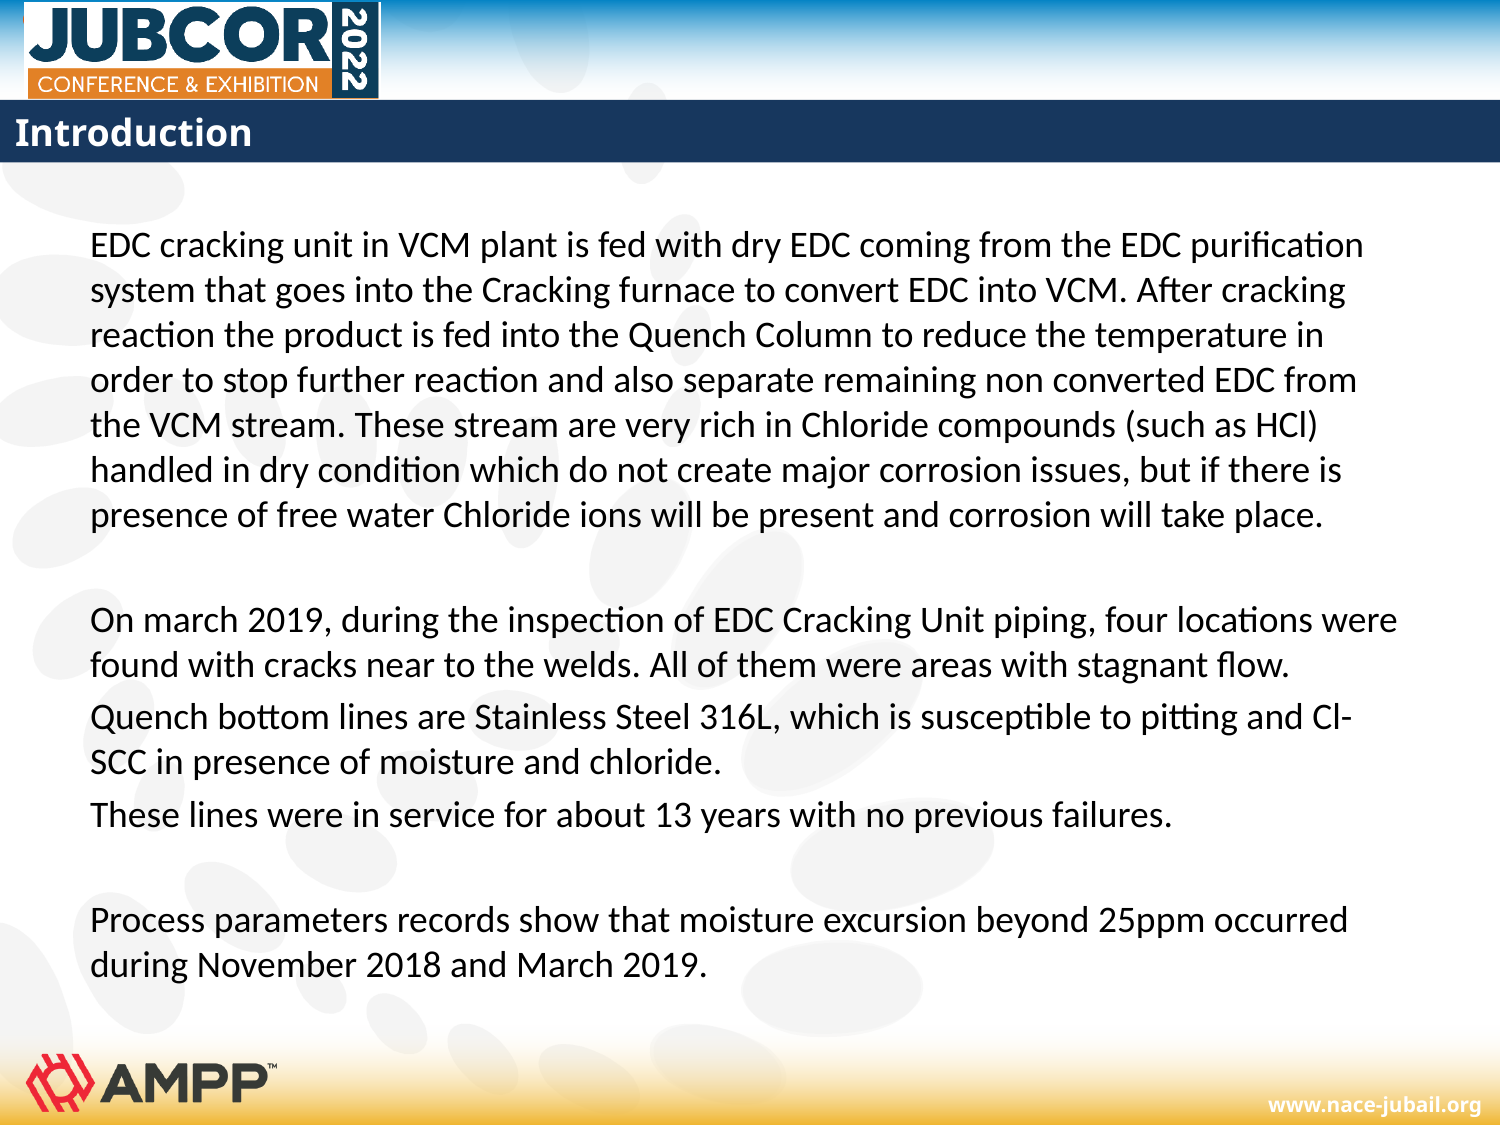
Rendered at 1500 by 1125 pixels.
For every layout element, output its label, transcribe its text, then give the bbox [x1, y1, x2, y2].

picture [24, 1052, 278, 1113]
list EDC cracking unit in VCM plant is fed with dry EDC coming from the EDC purification system that goes into the Cracking furnace to convert EDC into VCM. After cracking reaction the product is fed into the Quench Column to reduce the temperature in order to stop further reaction and also separate remaining non converted EDC from the VCM stream. These stream are very rich in Chloride compounds (such as HCl) handled in dry condition which do not create major corrosion issues, but if there is presence of free water Chloride ions will be present and corrosion will take place. On march 2019, during the inspection of EDC Cracking Unit piping, four locations were found with cracks near to the welds. All of them were areas with stagnant flow. Quench bottom lines are Stainless Steel 316L, which is susceptible to pitting and Cl- SCC in presence of moisture and chloride. These lines were in service for about 13 years with no previous failures. Process parameters records show that moisture excursion beyond 25ppm occurred during November 2018 and March 2019. [74, 212, 1426, 1006]
title Introduction [0, 99, 1500, 163]
picture [24, 3, 381, 99]
